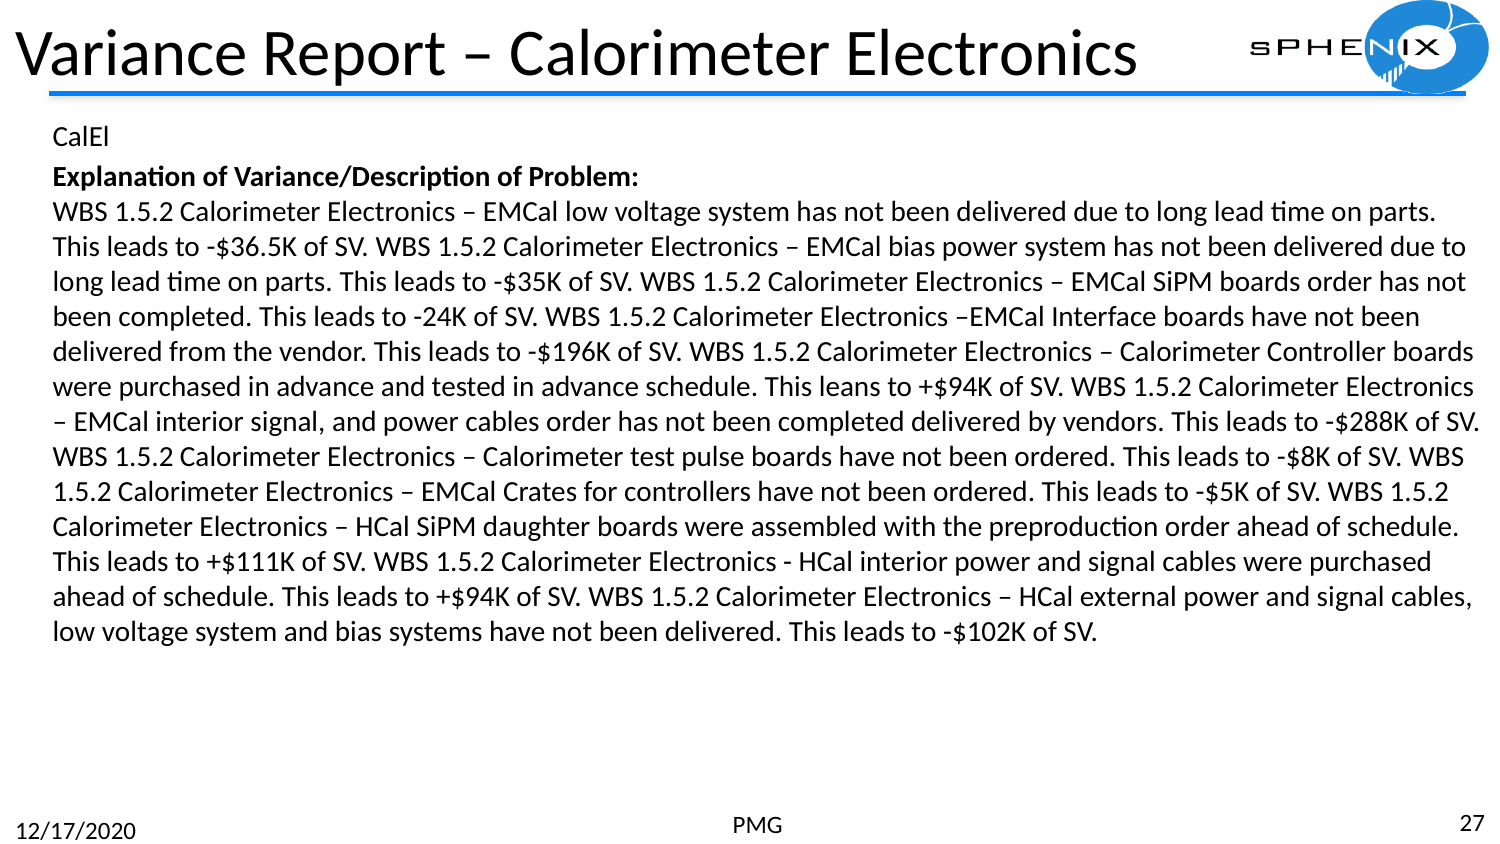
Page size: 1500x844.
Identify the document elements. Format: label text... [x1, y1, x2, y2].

footer PMG [520, 806, 996, 841]
picture [1250, 0, 1489, 94]
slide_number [0, 815, 350, 844]
slide_number 27 [1412, 798, 1500, 844]
list CalEl Explanation of Variance/Description of Problem: WBS 1.5.2 Calorimeter Electronics – EMCal low voltage system has not been delivered due to long lead time on parts. This leads to -$36.5K of SV. WBS 1.5.2 Calorimeter Electronics – EMCal bias power system has not been delivered due to long lead time on parts. This leads to -$35K of SV. WBS 1.5.2 Calorimeter Electronics – EMCal SiPM boards order has not been completed. This leads to -24K of SV. WBS 1.5.2 Calorimeter Electronics –EMCal Interface boards have not been delivered from the vendor. This leads to -$196K of SV. WBS 1.5.2 Calorimeter Electronics – Calorimeter Controller boards were purchased in advance and tested in advance schedule. This leans to +$94K of SV. WBS 1.5.2 Calorimeter Electronics – EMCal interior signal, and power cables order has not been completed delivered by vendors. This leads to -$288K of SV. WBS 1.5.2 Calorimeter Electronics – Calorimeter test pulse boards have not been ordered. This leads to -$8K of SV. WBS 1.5.2 Calorimeter Electronics – EMCal Crates for controllers have not been ordered. This leads to -$5K of SV. WBS 1.5.2 Calorimeter Electronics – HCal SiPM daughter boards were assembled with the preproduction order ahead of schedule. This leads to +$111K of SV. WBS 1.5.2 Calorimeter Electronics - HCal interior power and signal cables were purchased ahead of schedule. This leads to +$94K of SV. WBS 1.5.2 Calorimeter Electronics – HCal external power and signal cables, low voltage system and bias systems have not been delivered. This leads to -$102K of SV. [37, 109, 1500, 760]
title Variance Report – Calorimeter Electronics [0, 4, 1425, 94]
